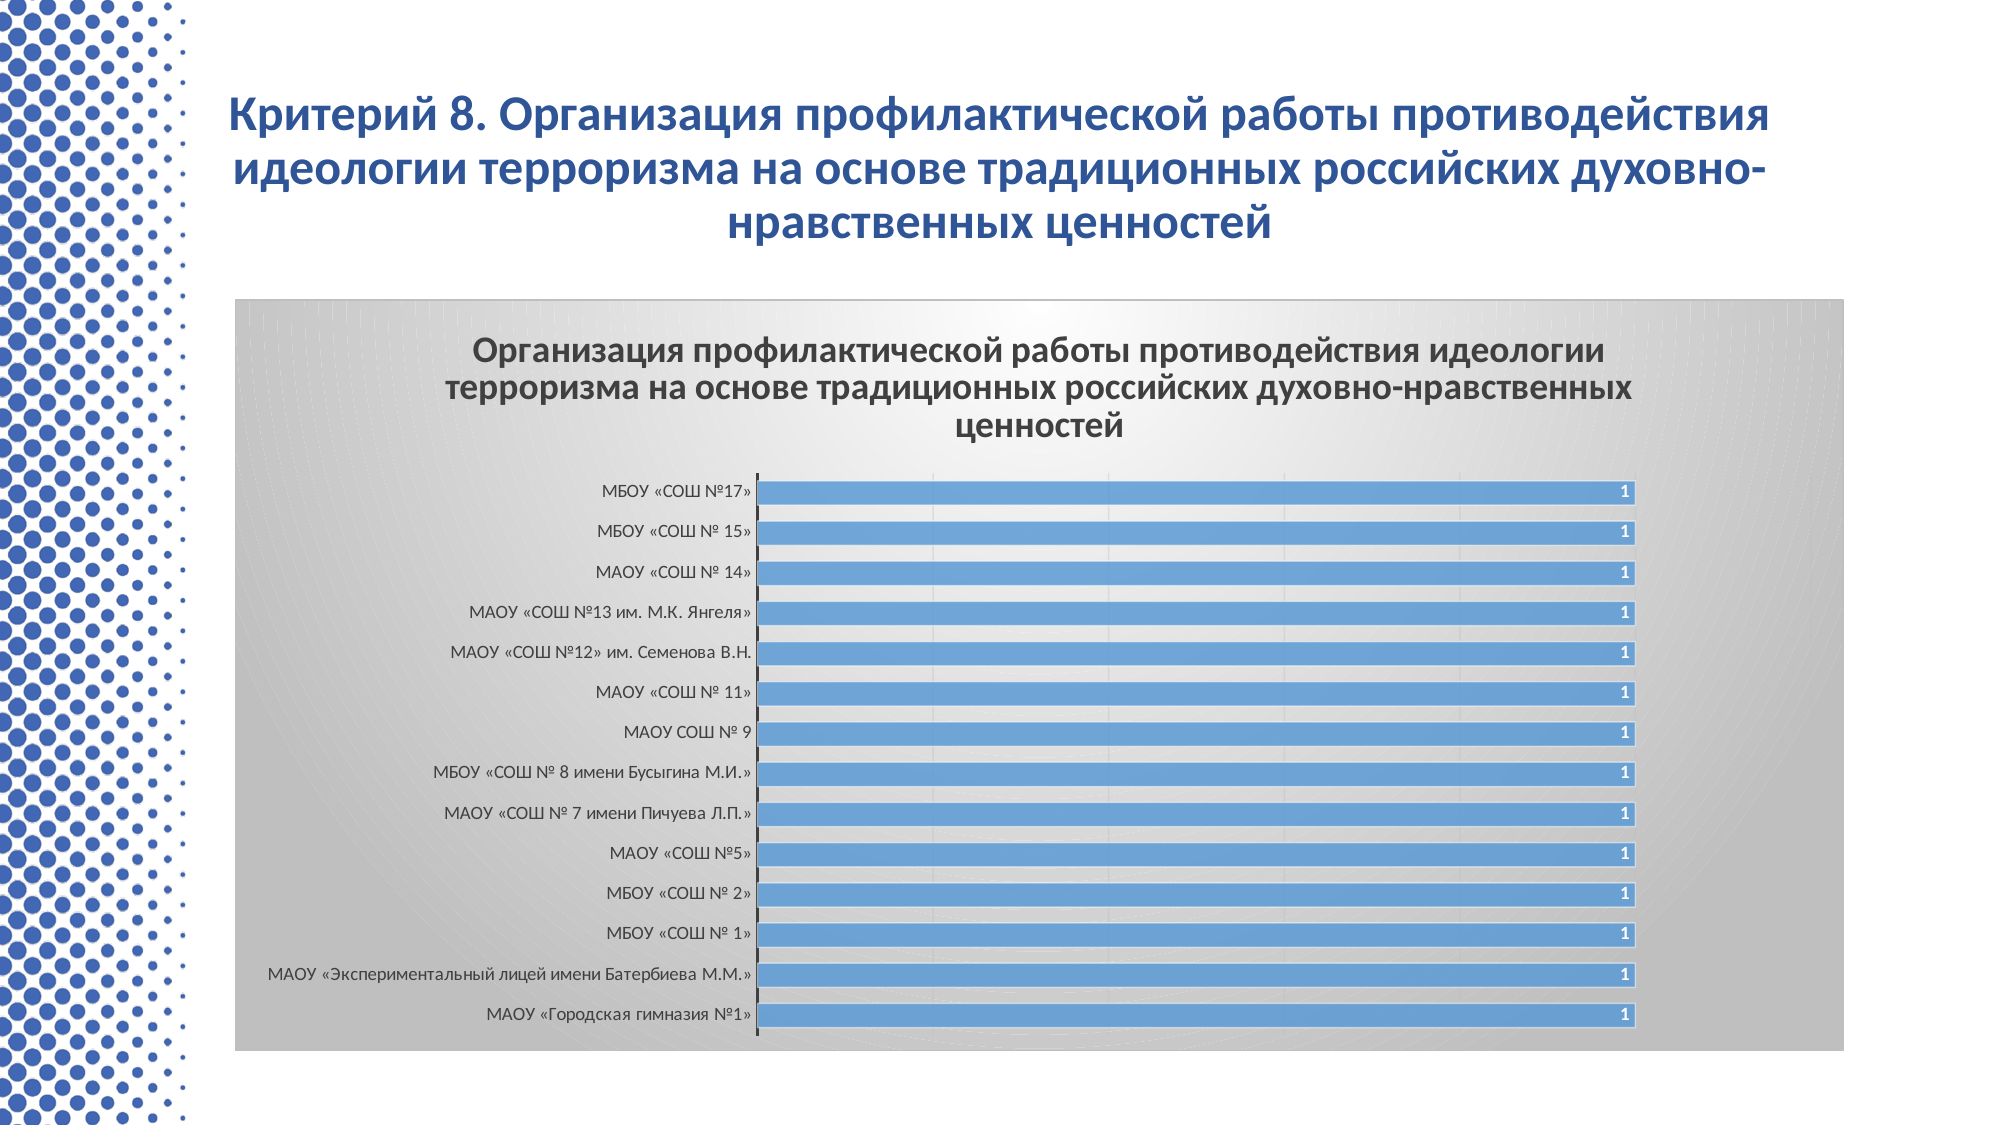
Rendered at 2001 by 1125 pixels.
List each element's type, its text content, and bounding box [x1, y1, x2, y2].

picture [0, 0, 186, 1125]
chart [234, 299, 1844, 1052]
title Критерий 8. Организация профилактической работы противодействия идеологии терроризма на основе традиционных российских духовно-нравственных ценностей [186, 59, 1863, 278]
